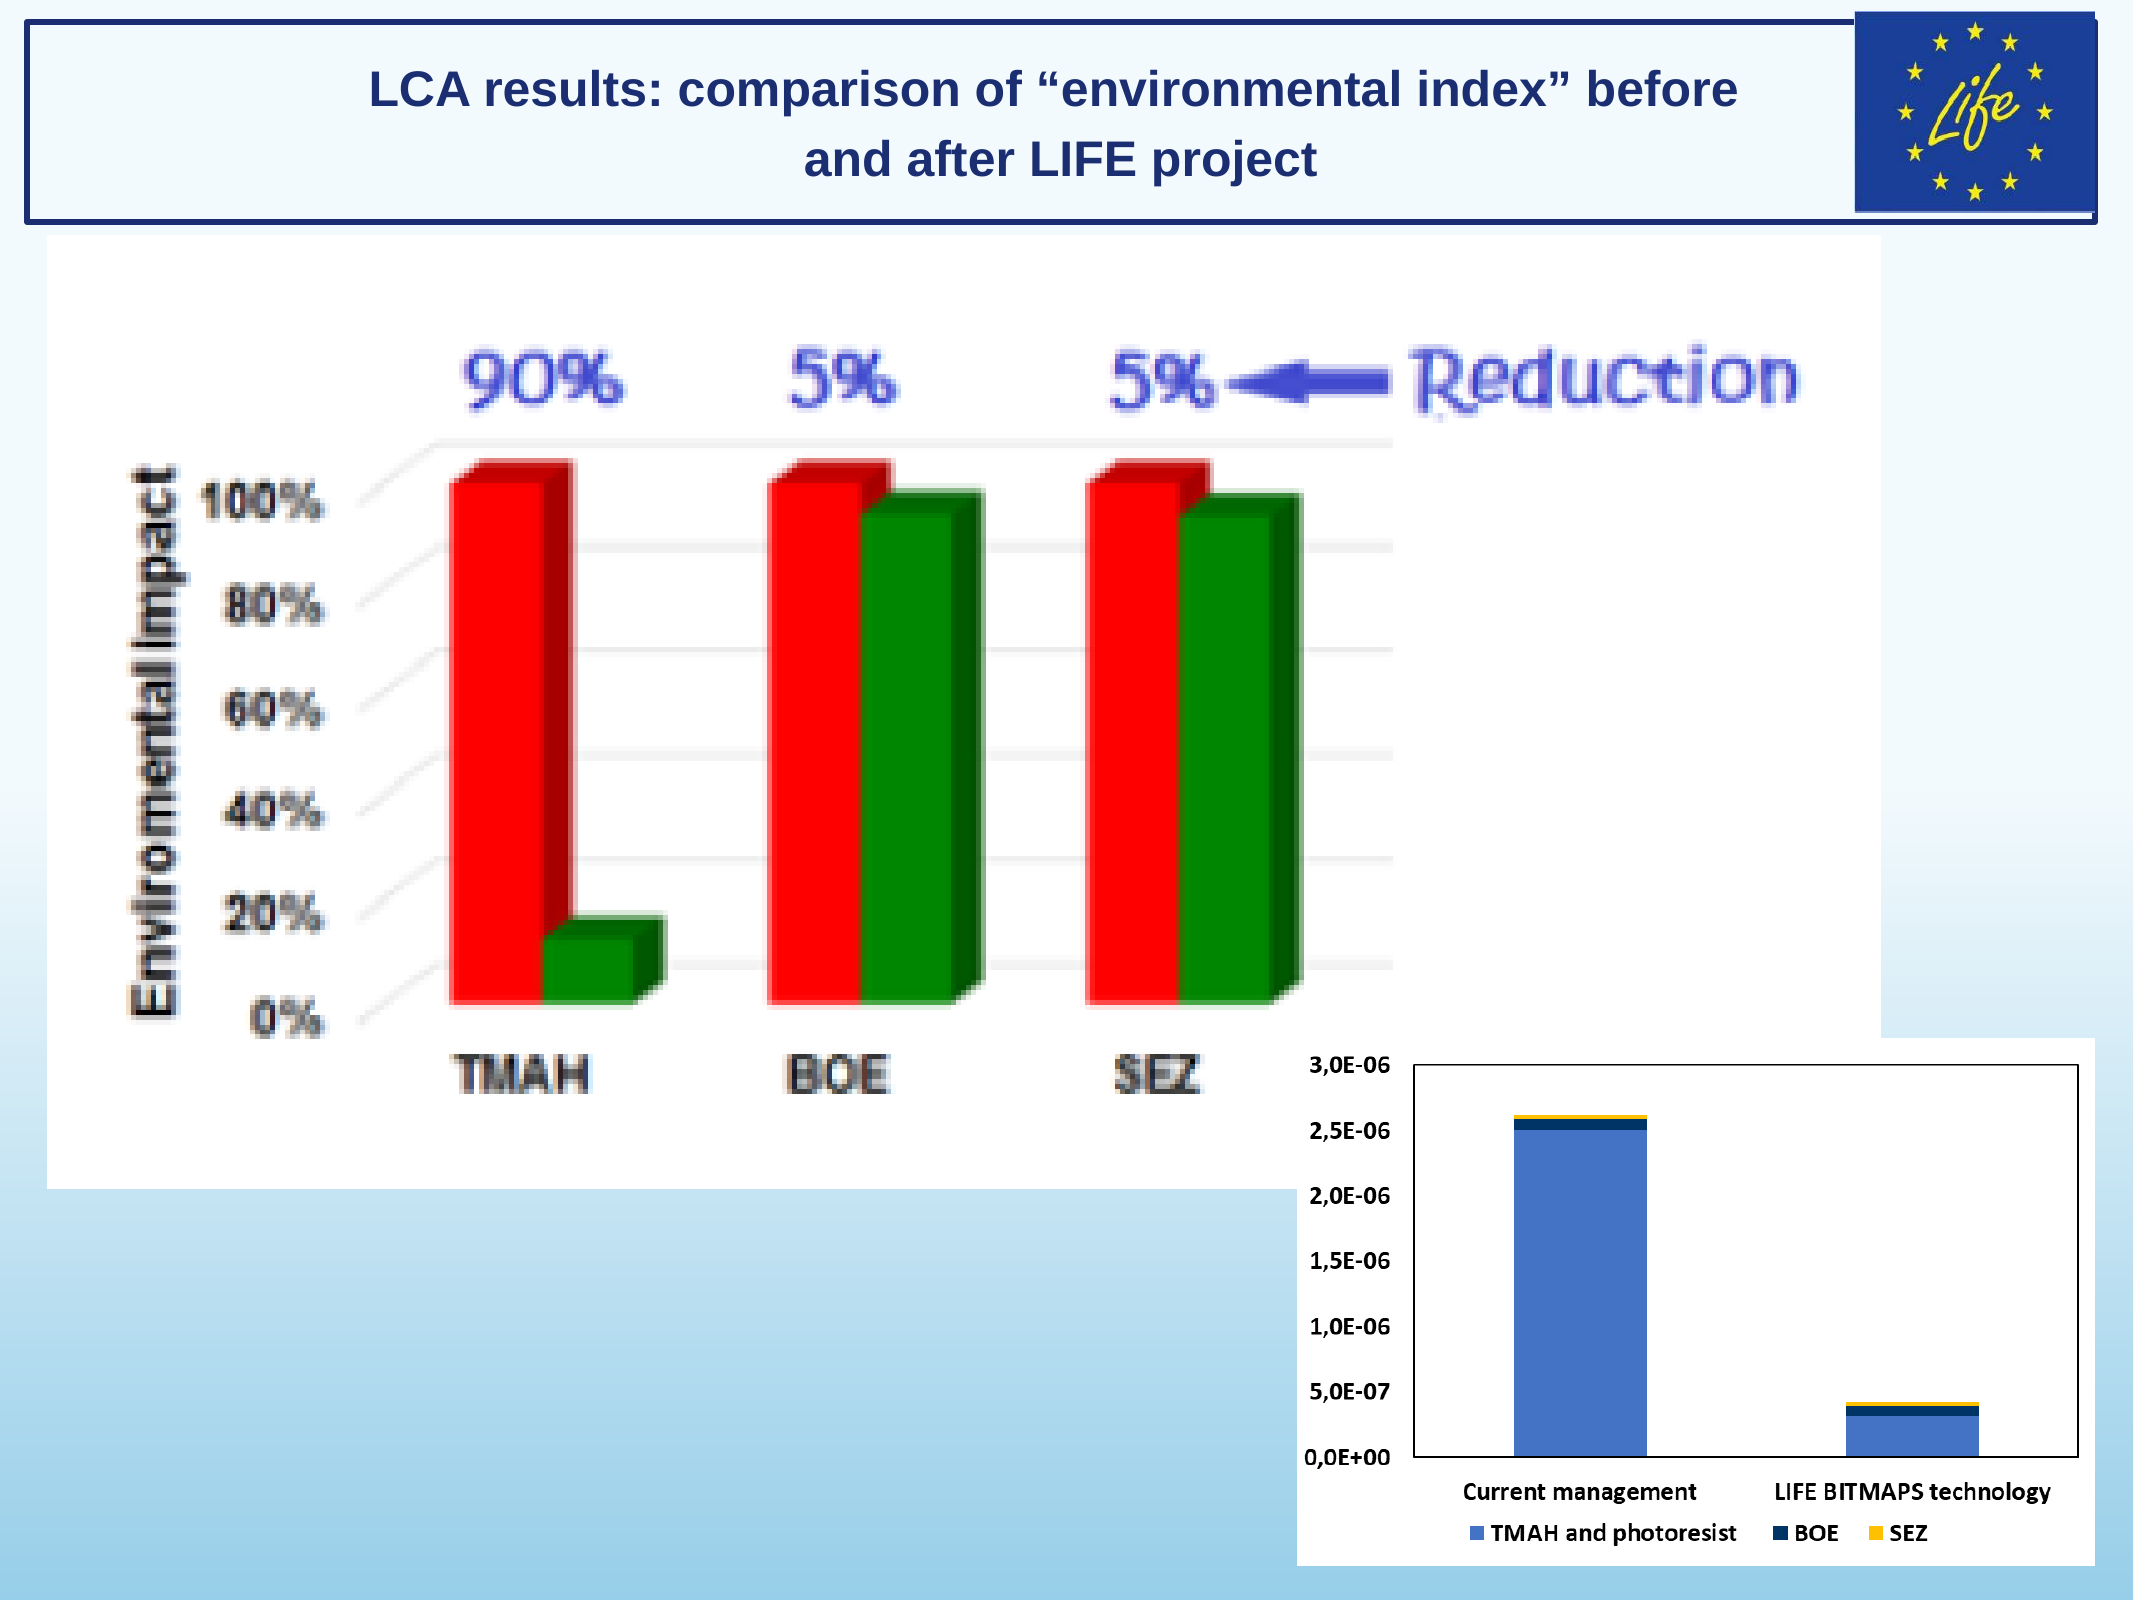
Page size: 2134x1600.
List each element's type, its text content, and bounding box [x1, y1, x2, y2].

list LCA results: comparison of “environmental index” before and after LIFE project [27, 21, 2096, 222]
picture [47, 235, 2096, 1567]
picture [1854, 11, 2096, 213]
